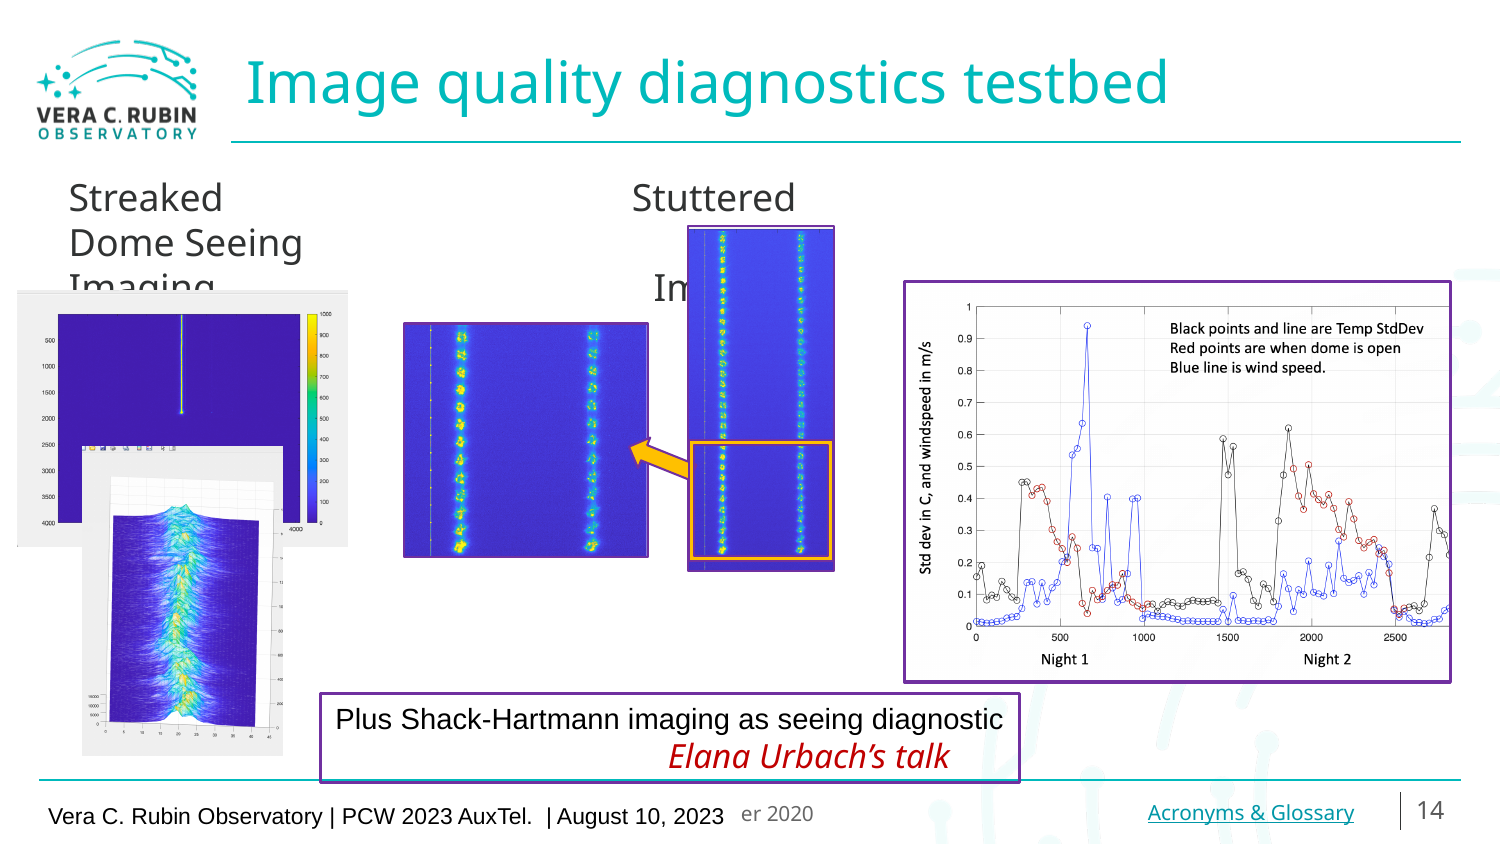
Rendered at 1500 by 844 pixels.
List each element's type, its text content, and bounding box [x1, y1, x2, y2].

picture [905, 283, 1450, 681]
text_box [404, 226, 833, 571]
list Streaked Stuttered Dome Seeing Imaging Imaging Monitoring [34, 158, 1449, 284]
slide_number 14 [1369, 779, 1460, 844]
title Image quality diagnostics testbed [231, 27, 1462, 132]
picture [0, 0, 210, 145]
text_box Plus Shack-Hartmann imaging as seeing diagnostic Elana Urbach’s talk [320, 693, 1020, 783]
picture [17, 290, 348, 756]
